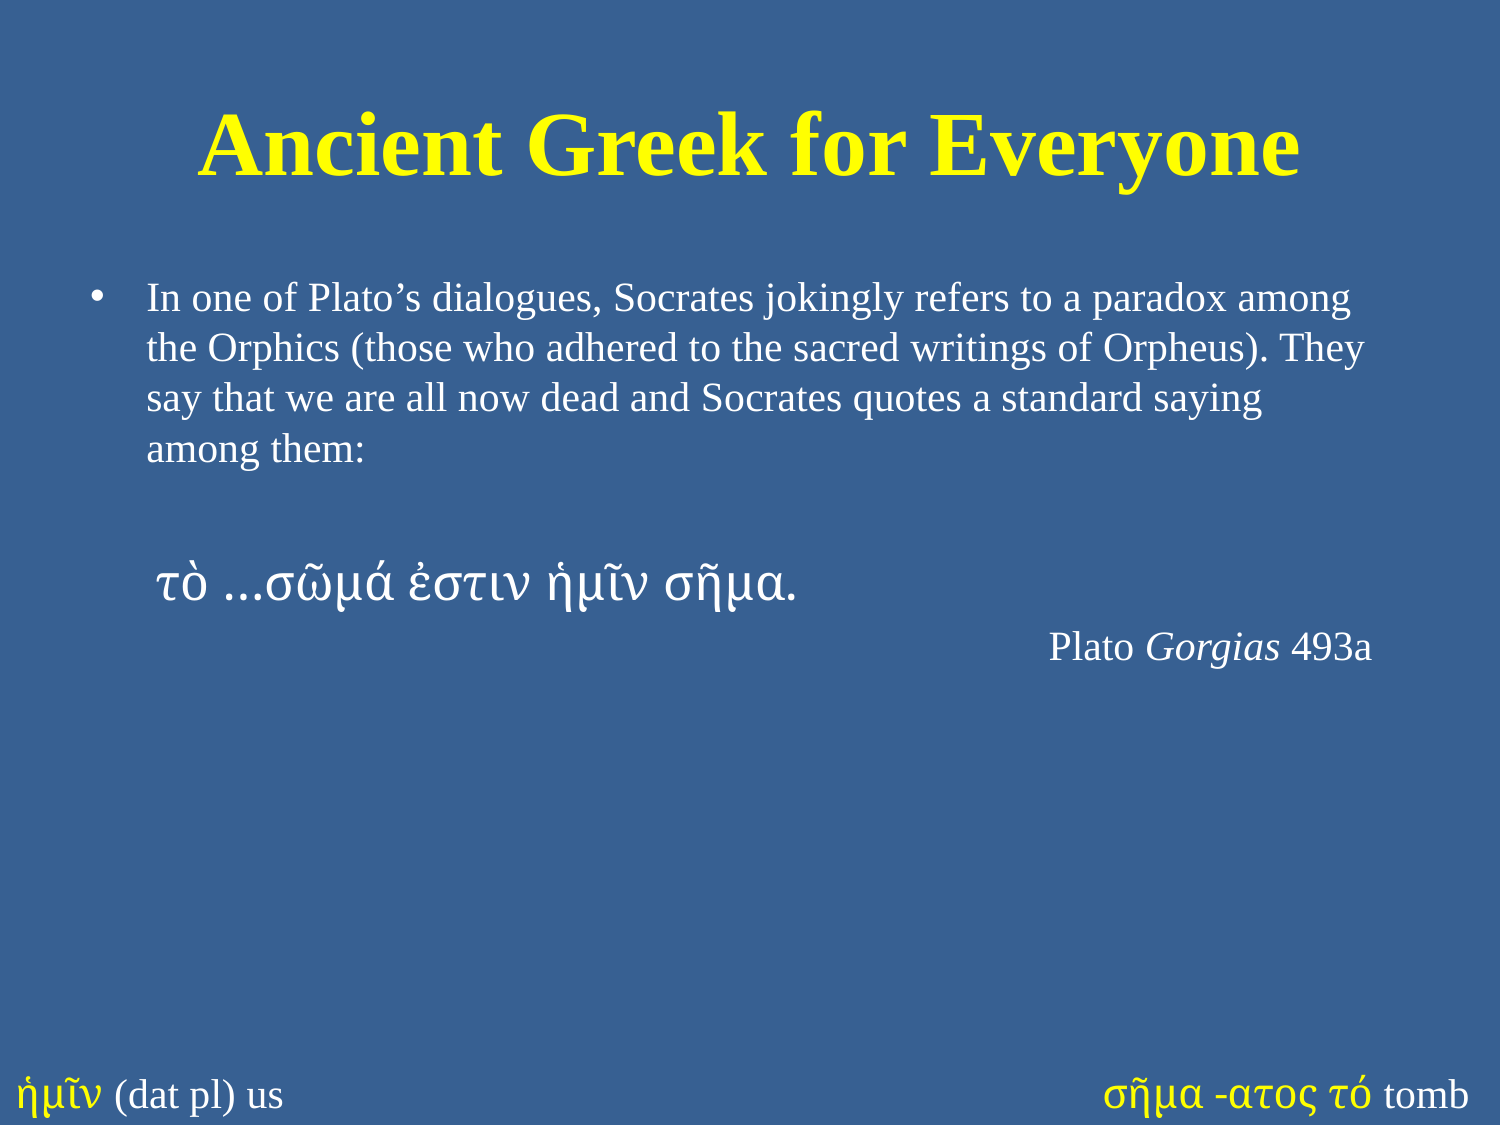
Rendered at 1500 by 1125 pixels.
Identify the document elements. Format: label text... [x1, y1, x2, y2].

list In one of Plato’s dialogues, Socrates jokingly refers to a paradox among the Orphics (those who adhered to the sacred writings of Orpheus). They say that we are all now dead and Socrates quotes a standard saying among them: τὸ …σῶμά ἐστιν ἡμῖν σῆμα. Plato Gorgias 493a [75, 262, 1388, 1063]
text_box ἡμῖν (dat pl) us [0, 1059, 299, 1125]
text_box σῆμα -ατος τό tomb [1087, 1059, 1500, 1125]
title Ancient Greek for Everyone [75, 45, 1425, 233]
